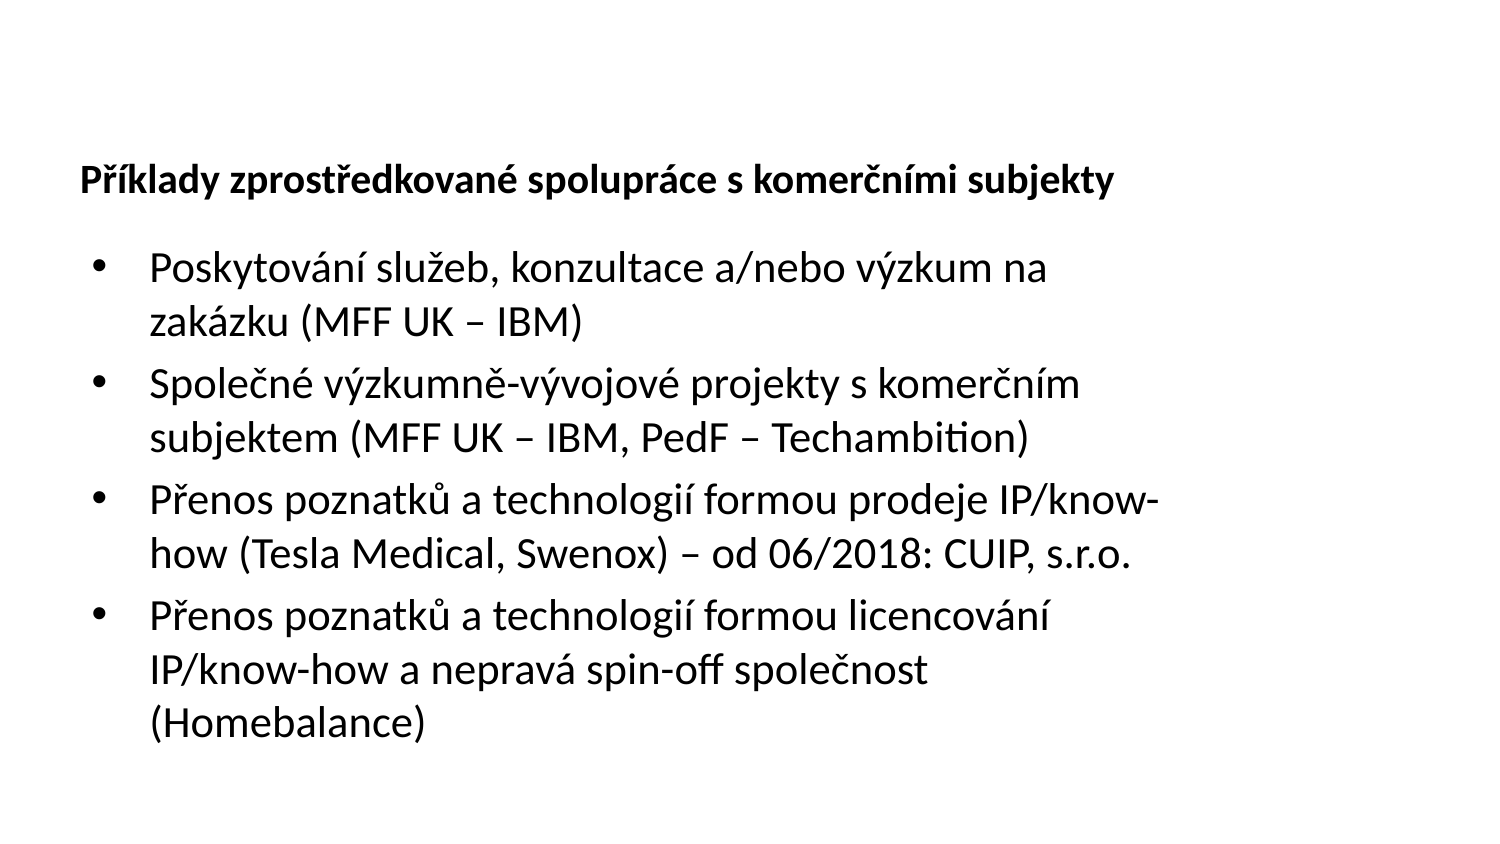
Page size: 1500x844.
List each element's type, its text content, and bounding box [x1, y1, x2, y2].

title Příklady zprostředkované spolupráce s komerčními subjekty [64, 91, 1245, 210]
list Poskytování služeb, konzultace a/nebo výzkum na zakázku (MFF UK – IBM) Společné výzkumně-vývojové projekty s komerčním subjektem (MFF UK – IBM, PedF – Techambition) Přenos poznatků a technologií formou prodeje IP/know-how (Tesla Medical, Swenox) – od 06/2018: CUIP, s.r.o. Přenos poznatků a technologií formou licencování IP/know-how a nepravá spin-off společnost (Homebalance) [76, 230, 1193, 786]
